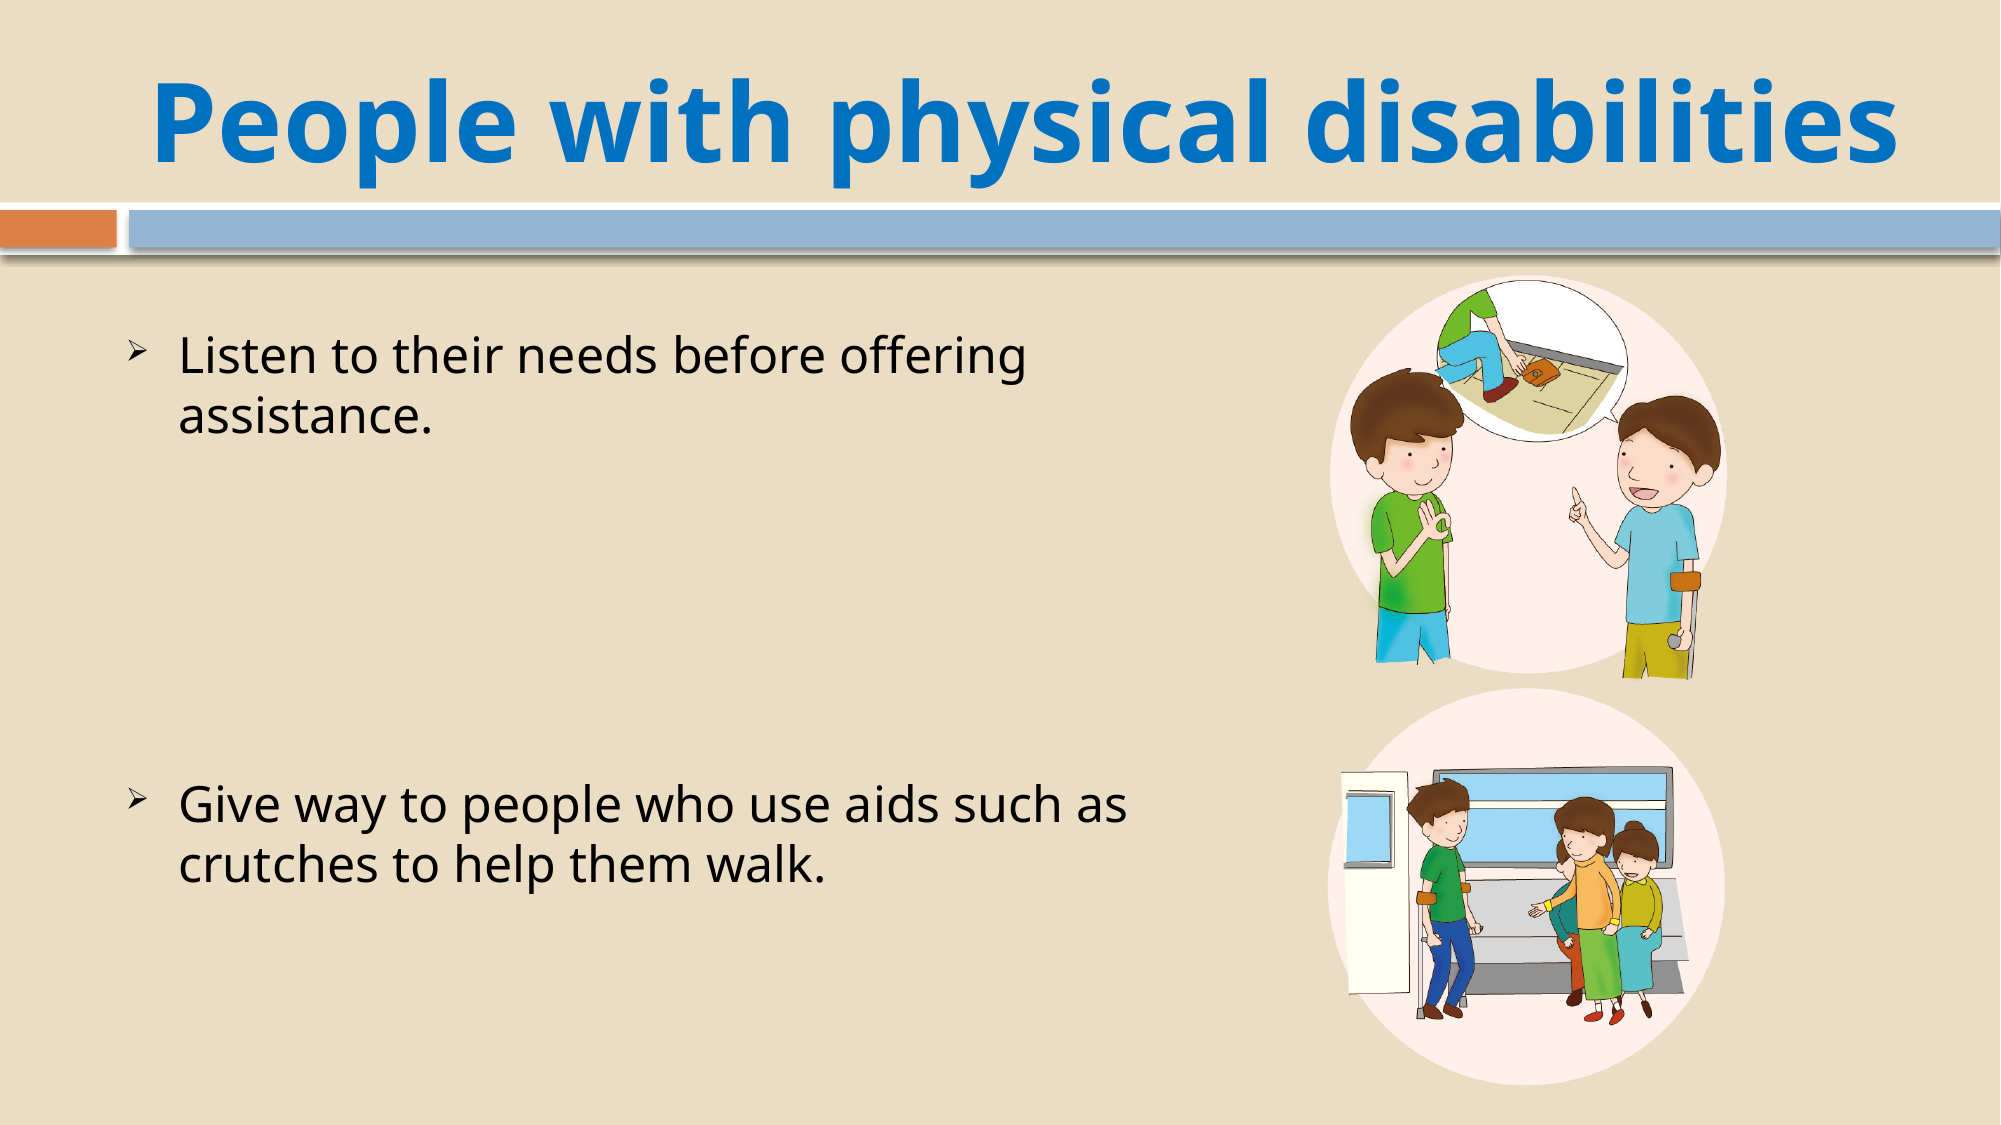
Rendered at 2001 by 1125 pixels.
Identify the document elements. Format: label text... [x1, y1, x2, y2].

title People with physical disabilities [133, 37, 1918, 200]
picture [1320, 266, 1735, 1095]
list Listen to their needs before offering assistance. Give way to people who use aids such as crutches to help them walk. [111, 316, 1254, 1020]
